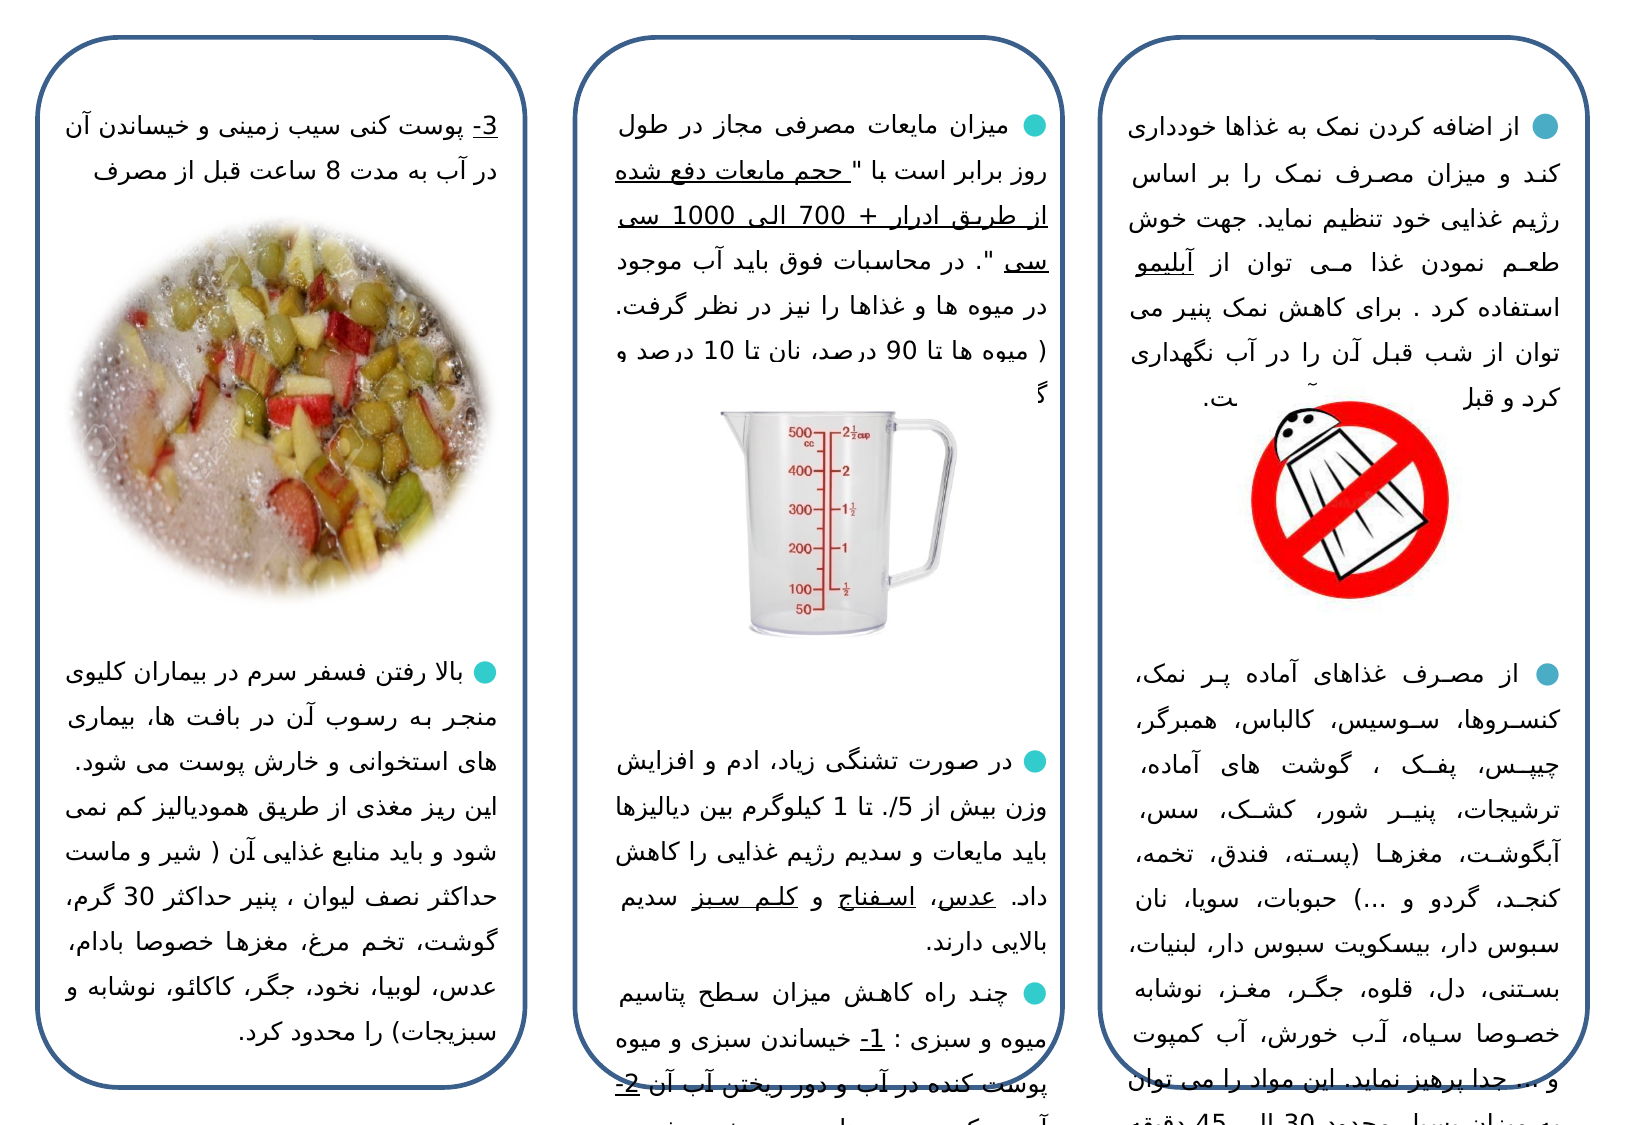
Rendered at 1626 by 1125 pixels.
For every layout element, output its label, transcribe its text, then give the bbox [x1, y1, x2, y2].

picture [599, 362, 1038, 688]
text_box [35, 35, 528, 1053]
text_box [572, 35, 1055, 1067]
text_box 3- پوست کنی سیب زمینی و خیساندن آن در آب به مدت 8 ساعت قبل از مصرف ● بالا رفتن فسفر سرم در بیماران کلیوی منجر به رسوب آن در بافت ها، بیماری های استخوانی و خارش پوست می شود. این ریز مغذی از طریق همودیالیز کم نمی شود و باید منابع غذایی آن ( شیر و ماست حداکثر نصف لیوان ، پنیر حداکثر 30 گرم، گوشت، تخم مرغ، مغزها خصوصا بادام، عدس، لوبیا، نخود، جگر، کاکائو، نوشابه و سبزیجات) را محدود کرد. [49, 87, 513, 1098]
picture [62, 212, 501, 609]
text_box ● میزان مایعات مصرفی مجاز در طول روز برابر است با " حجم مایعات دفع شده از طریق ادرار + 700 الی 1000 سی سی ". در محاسبات فوق باید آب موجود در میوه ها و غذاها را نیز در نظر گرفت.( میوه ها تا 90 درصد، نان تا 10 درصد و گوشت حدودا 6 درصد آب دارد . ● در صورت تشنگی زیاد، ادم و افزایش وزن بیش از 5/. تا 1 کیلوگرم بین دیالیزها باید مایعات و سدیم رژیم غذایی را کاهش داد. عدس، اسفناج و کلم سبز سدیم بالایی دارند. ● چند راه کاهش میزان سطح پتاسیم میوه و سبزی : 1- خیساندن سبزی و میوه پوست کنده در آب و دور ریختن آب آن 2- آب پز کردن میوه ها و سبزی خورد شده و دور ریختن آب آن [599, 79, 1063, 1125]
text_box [1097, 35, 1590, 1054]
picture [1237, 387, 1463, 613]
text_box ● از اضافه کردن نمک به غذاها خودداری کند و میزان مصرف نمک را بر اساس رژیم غذایی خود تنظیم نماید. جهت خوش طعم نمودن غذا می توان از آبلیمو استفاده کرد . برای کاهش نمک پنیر می توان از شب قبل آن را در آب نگهداری کرد و قبل از مصرف با آب شست. ● از مصرف غذاهای آماده پر نمک، کنسروها، سوسیس، کالباس، همبرگر، چیپس، پفک ، گوشت های آماده، ترشیجات، پنیر شور، کشک، سس، آبگوشت، مغزها (پسته، فندق، تخمه، کنجد، گردو و ...) حبوبات، سویا، نان سبوس دار، بیسکویت سبوس دار، لبنیات، بستنی، دل، قلوه، جگر، مغز، نوشابه خصوصا سیاه، آب خورش، آب کمپوت و ... جدا پرهیز نماید. این مواد را می توان به میزان بسیار محدود 30 الی 45 دقیقه قبل از دیالیز مصرف نمود. [1112, 74, 1575, 1125]
